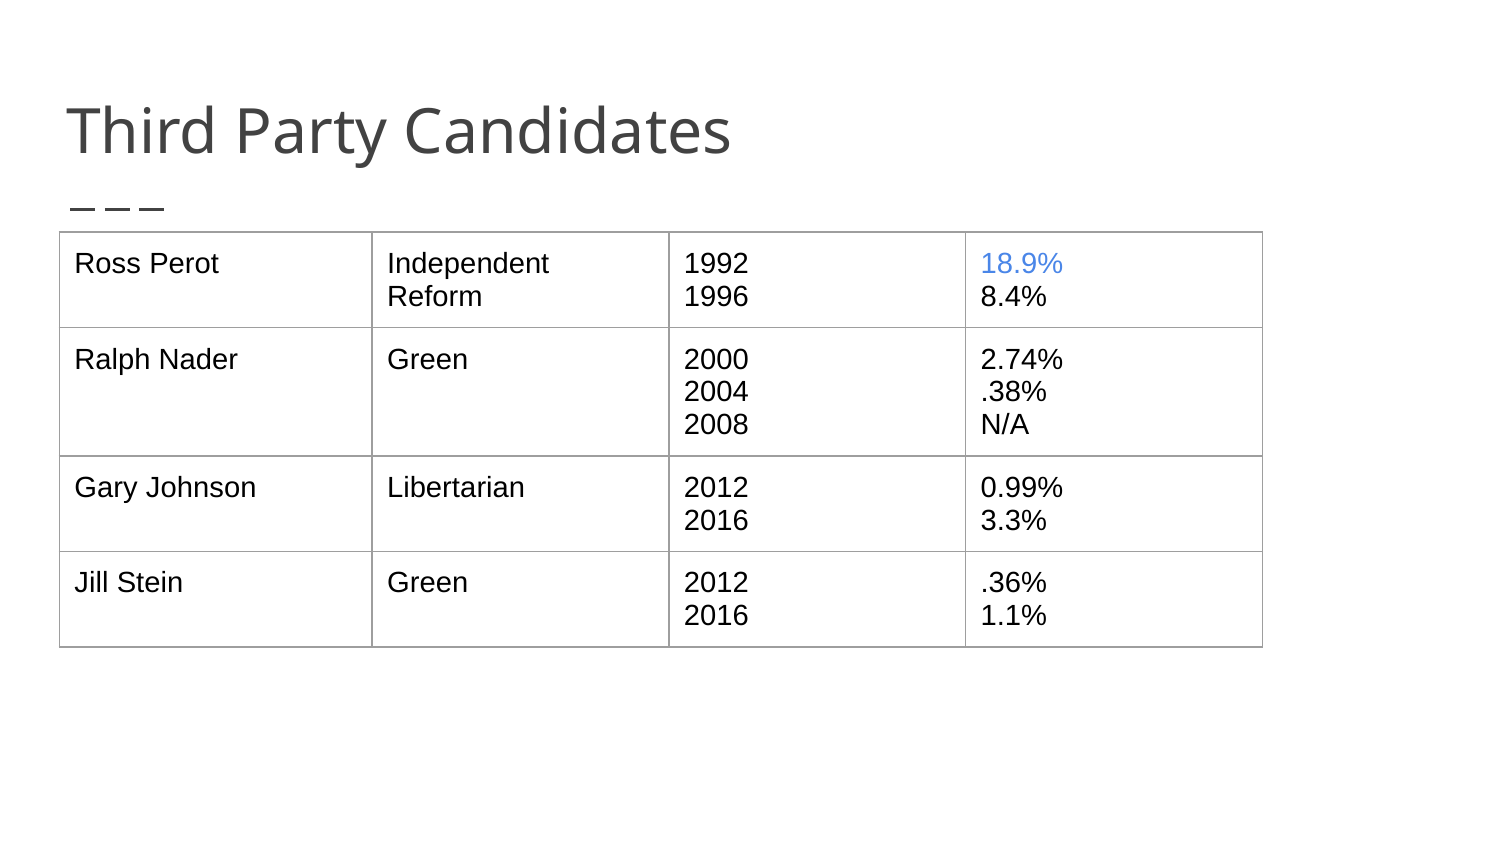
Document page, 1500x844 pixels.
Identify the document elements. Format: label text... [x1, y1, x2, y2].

table_header Ross Perot [60, 233, 371, 327]
table_cell Green [373, 552, 668, 646]
table_header Independent Reform [373, 233, 668, 327]
table_cell Libertarian [373, 457, 668, 551]
table_cell Ralph Nader [60, 328, 371, 455]
table_cell 2012 2016 [670, 552, 965, 646]
table_cell Green [373, 328, 668, 455]
table_cell .36% 1.1% [966, 552, 1262, 646]
table_cell Jill Stein [60, 552, 371, 646]
table_cell 2000 2004 2008 [670, 328, 965, 455]
table_cell Gary Johnson [60, 457, 371, 551]
title Third Party Candidates [51, 61, 1449, 182]
table_cell 2.74% .38% N/A [966, 328, 1262, 455]
table_header 18.9% 8.4% [966, 233, 1262, 327]
table_header 1992 1996 [670, 233, 965, 327]
table_cell 0.99% 3.3% [966, 457, 1262, 551]
table_cell 2012 2016 [670, 457, 965, 551]
